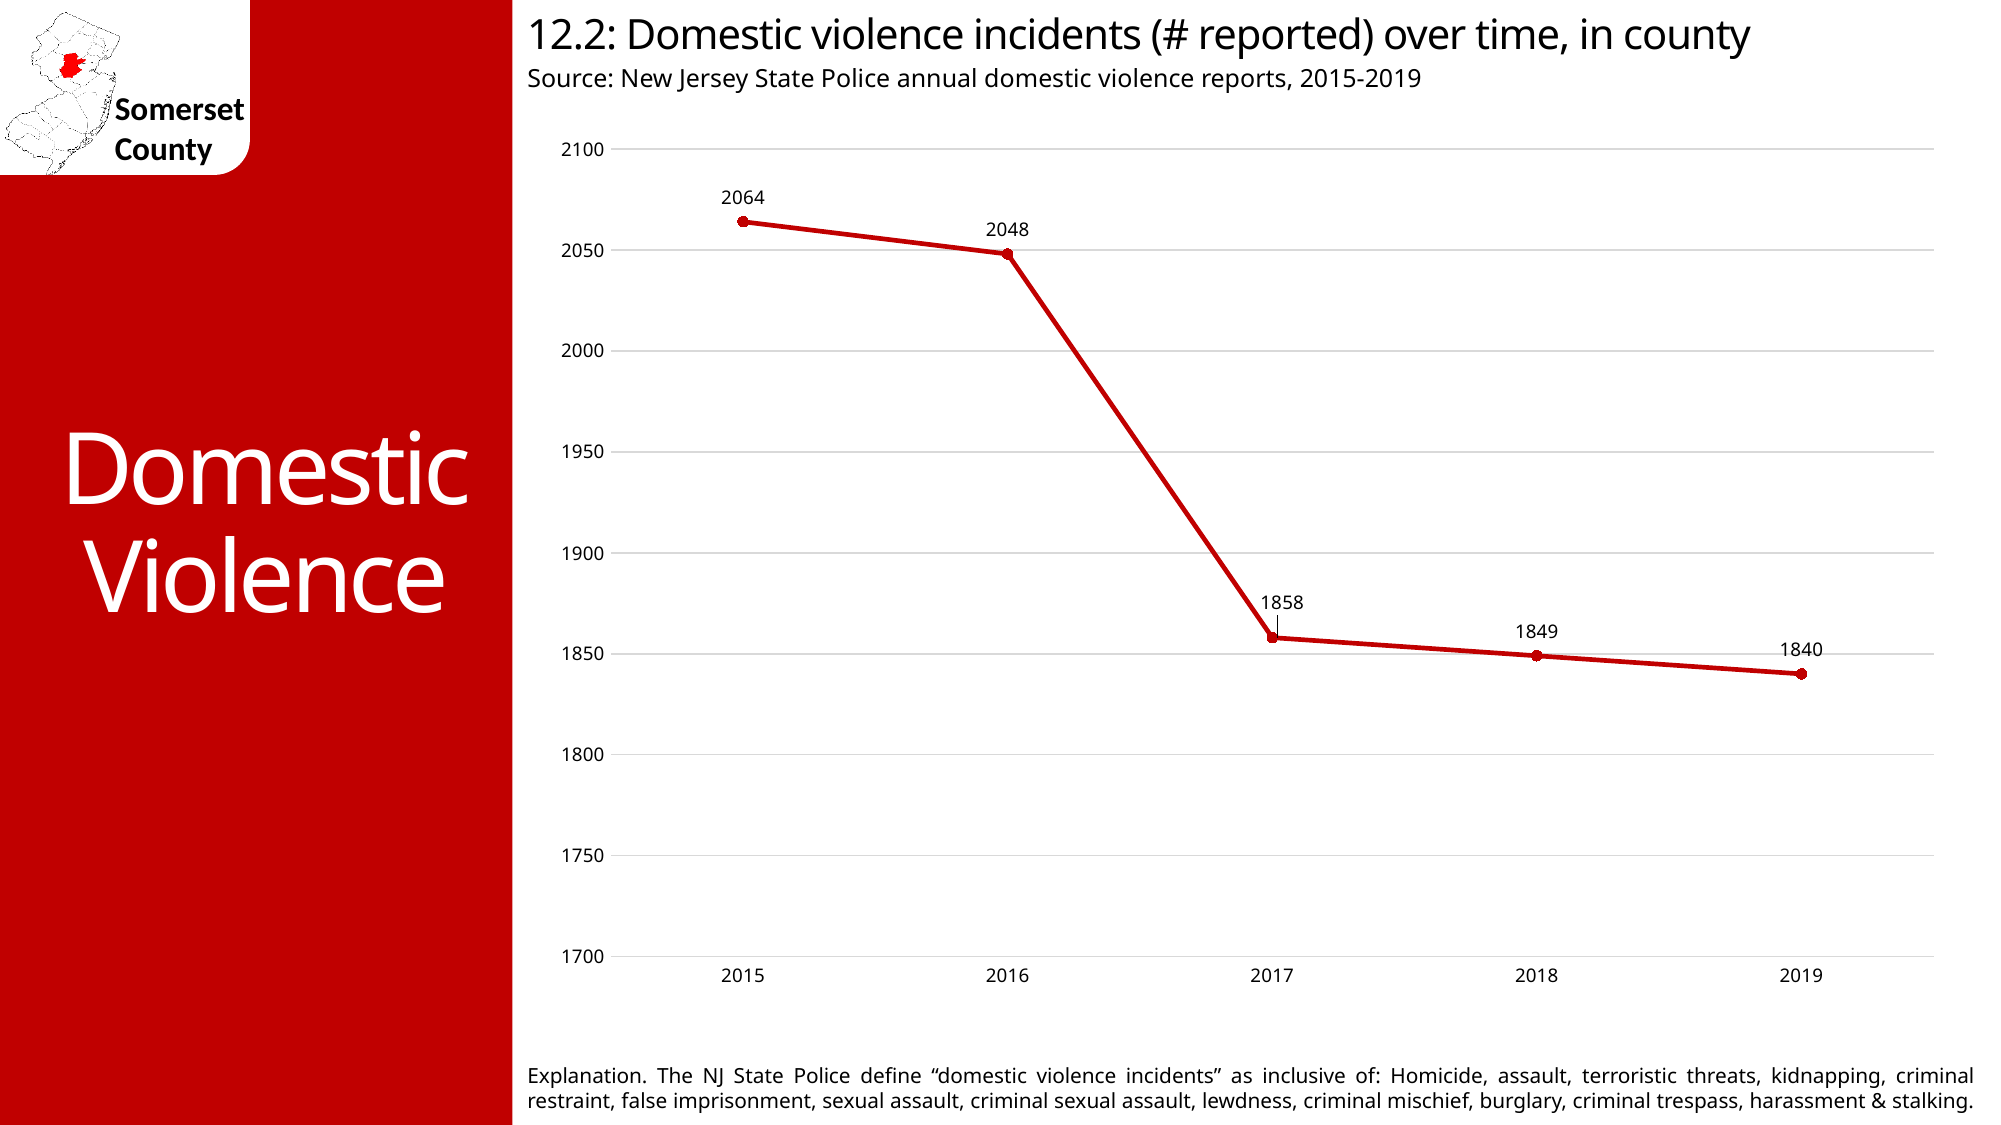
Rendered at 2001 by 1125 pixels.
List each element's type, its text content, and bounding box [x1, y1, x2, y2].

text_box Explanation. The NJ State Police define “domestic violence incidents” as inclusive of: Homicide, assault, terroristic threats, kidnapping, criminal restraint, false imprisonment, sexual assault, criminal sexual assault, lewdness, criminal mischief, burglary, criminal trespass, harassment & stalking. [512, 1049, 1990, 1125]
text_box Domestic Violence [0, 112, 533, 1013]
text_box 12.2: Domestic violence incidents (# reported) over time, in county [512, 0, 1992, 65]
chart [532, 117, 1963, 1008]
text_box Source: New Jersey State Police annual domestic violence reports, 2015-2019 [512, 55, 1891, 101]
picture [5, 12, 120, 112]
